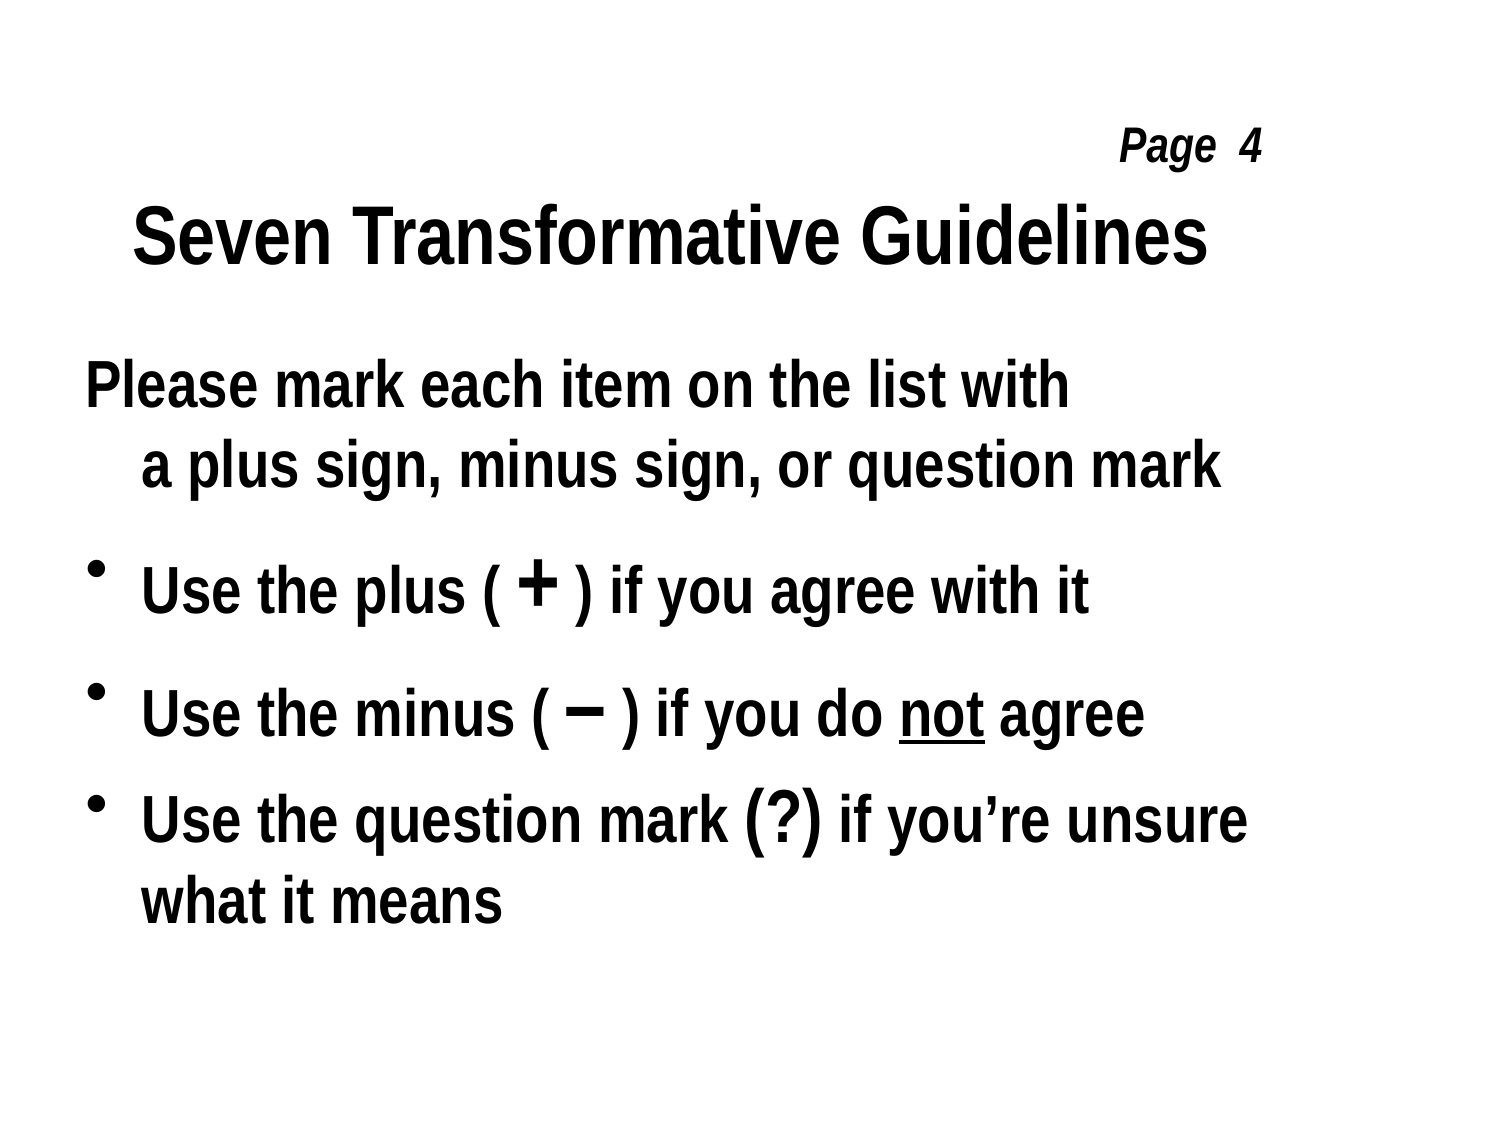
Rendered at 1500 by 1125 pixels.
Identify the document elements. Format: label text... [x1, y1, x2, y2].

title Page 4 Seven Transformative Guidelines [116, 58, 1355, 292]
list Please mark each item on the list with a plus sign, minus sign, or question mark Use the plus ( + ) if you agree with it Use the minus ( – ) if you do not agree Use the question mark (?) if you’re unsure what it means [70, 292, 1381, 1020]
